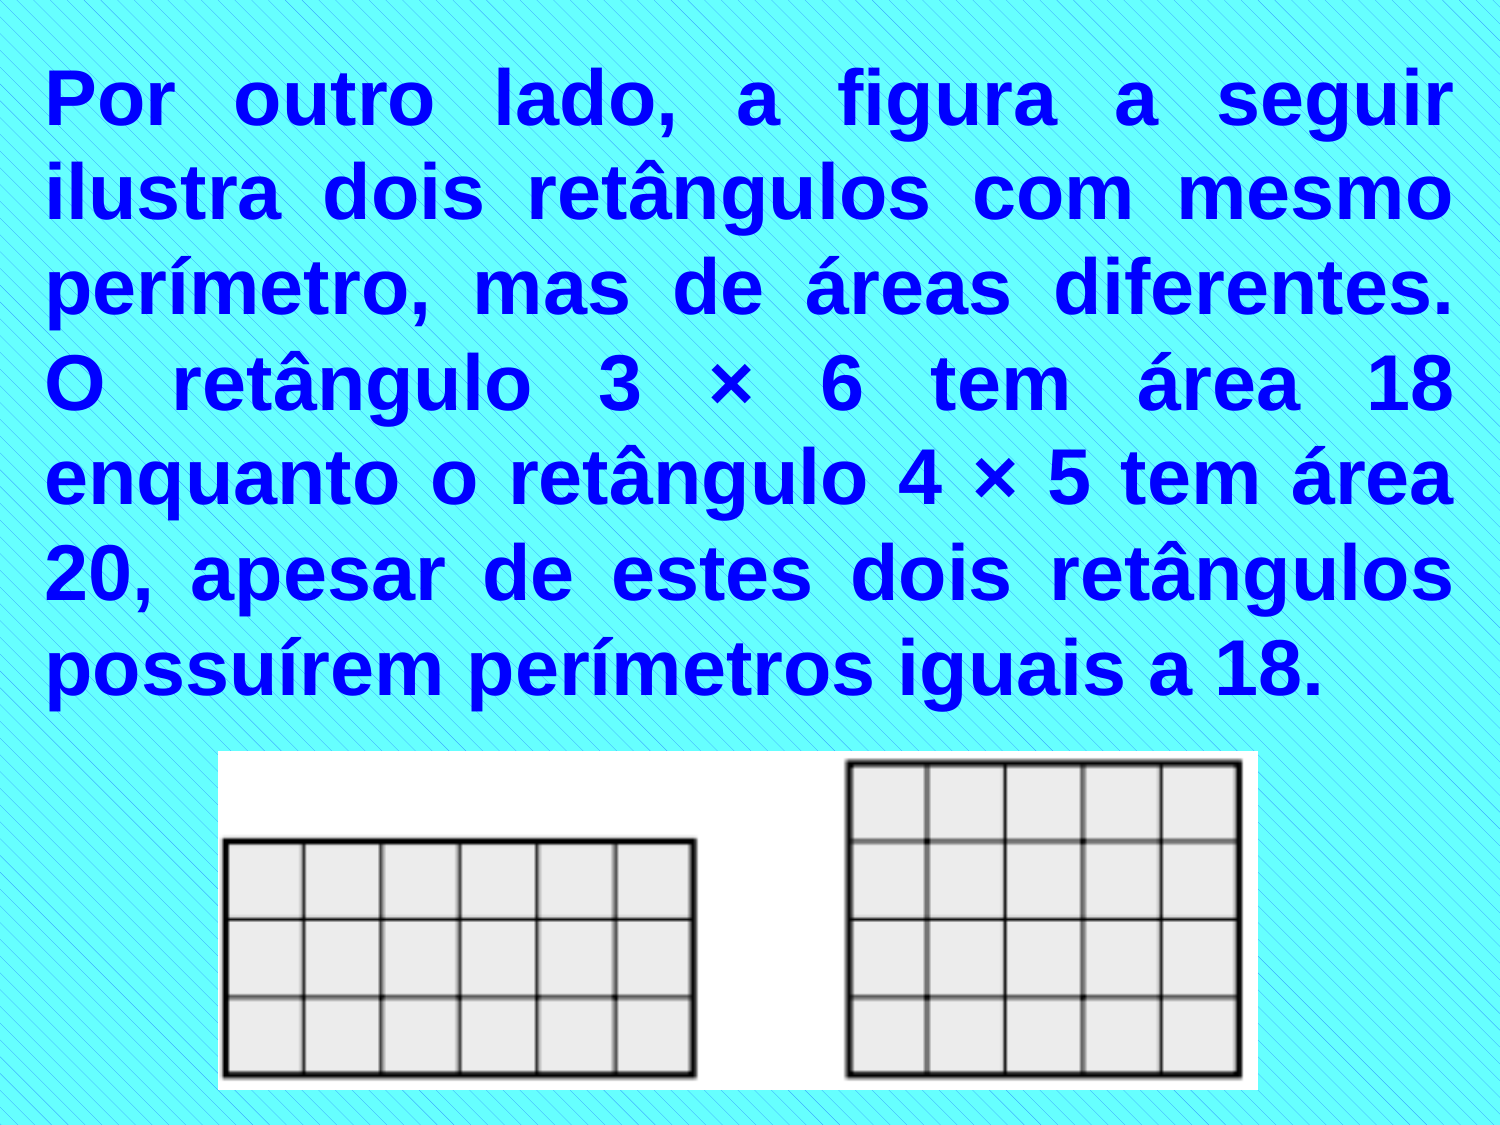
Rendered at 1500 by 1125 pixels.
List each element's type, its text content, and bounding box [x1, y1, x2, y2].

list Por outro lado, a figura a seguir ilustra dois retângulos com mesmo perímetro, mas de áreas diferentes. O retângulo 3 × 6 tem área 18 enquanto o retângulo 4 × 5 tem área 20, apesar de estes dois retângulos possuírem perímetros iguais a 18. [29, 30, 1471, 1106]
picture [218, 751, 1259, 1091]
